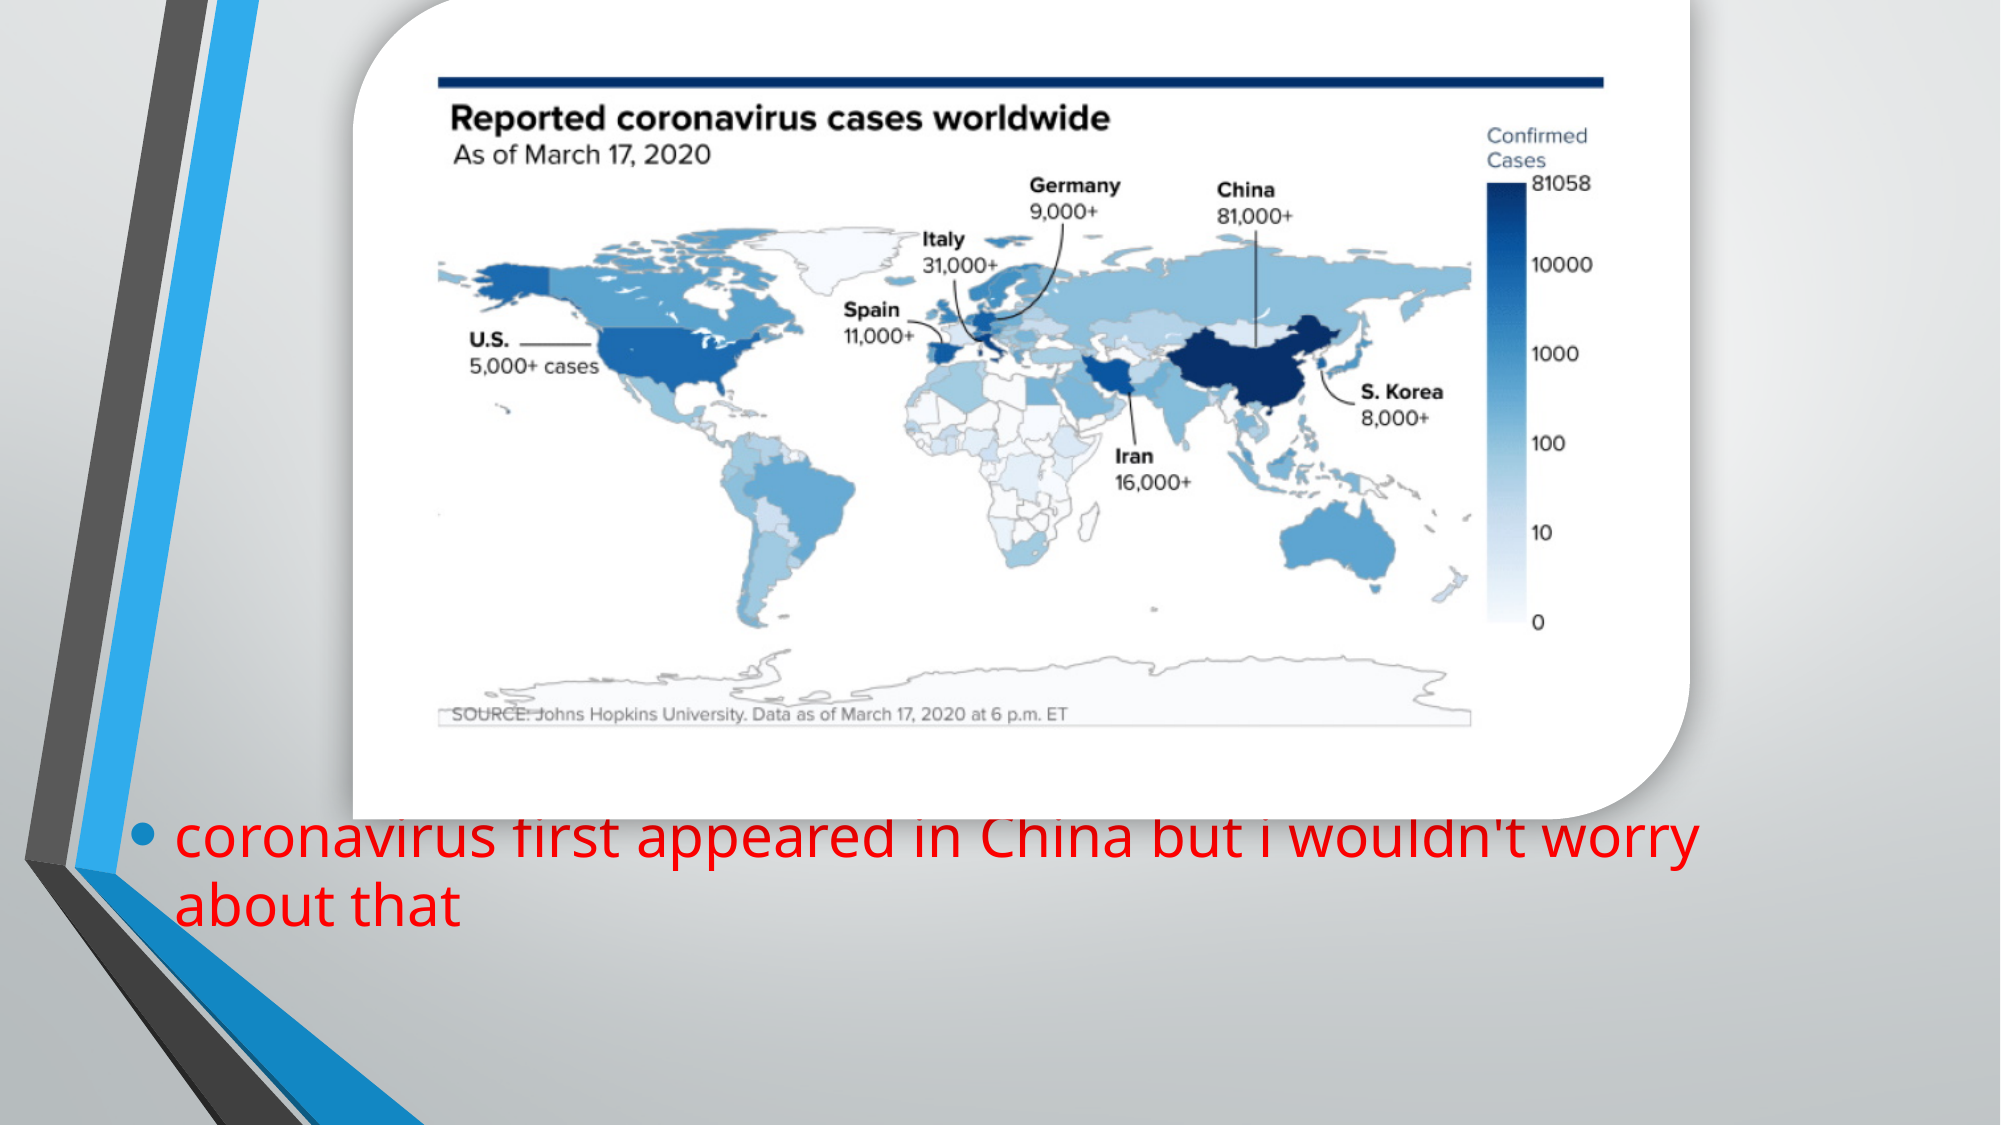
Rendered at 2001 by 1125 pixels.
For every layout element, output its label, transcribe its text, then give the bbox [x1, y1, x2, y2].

list coronavirus first appeared in China but i wouldn't worry about that [113, 639, 1887, 1098]
picture [359, 0, 1683, 813]
